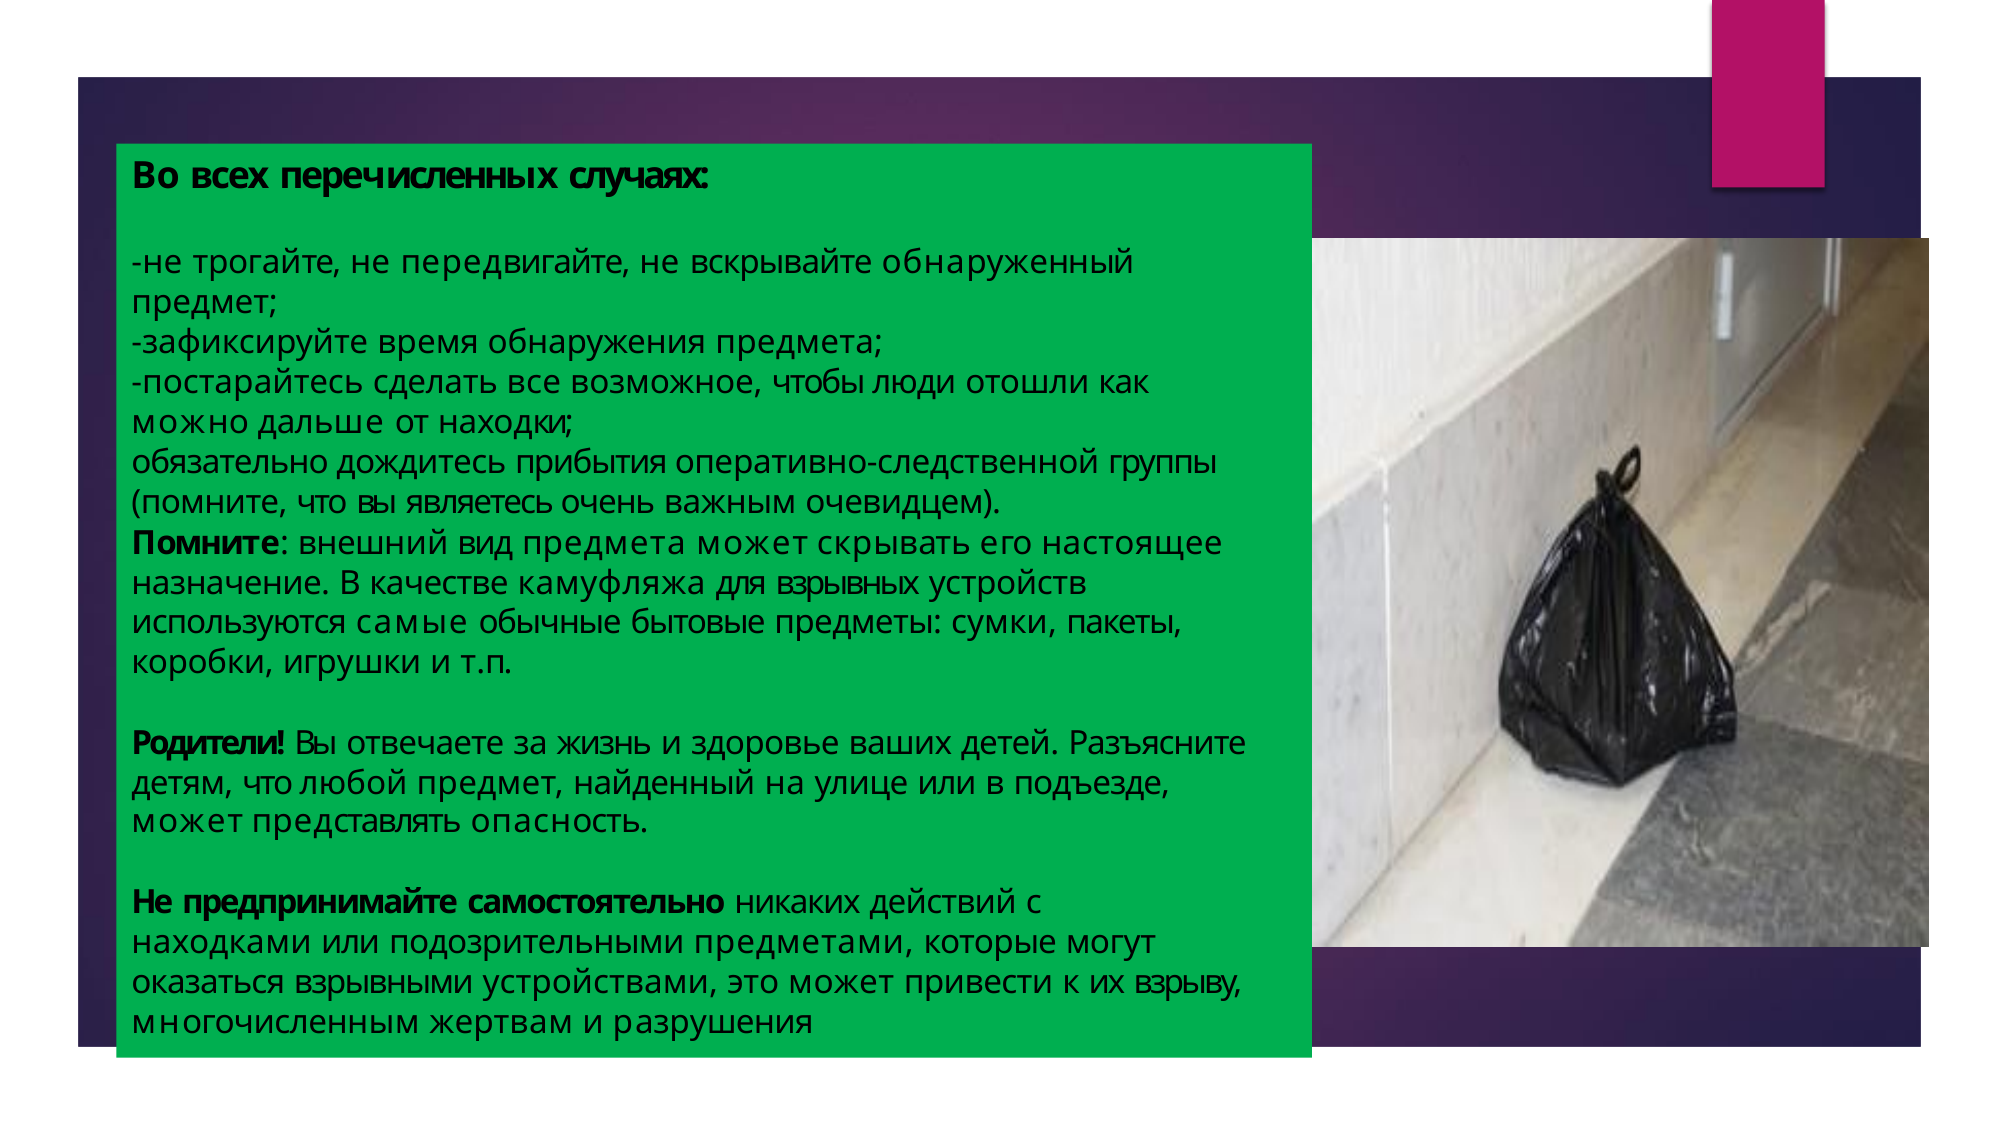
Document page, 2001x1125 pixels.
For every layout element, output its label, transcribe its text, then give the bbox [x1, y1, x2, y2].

text_box [116, 143, 1312, 1058]
text_box -не трогайте, не передвигайте, не вскрывайте обнаруженный предмет; -зафиксируйте время обнаружения предмета; -постарайтесь сделать все возможное, чтобы люди отошли как можно дальше от находки; обязательно дождитесь прибытия оперативно-следственной группы (помните, что вы являетесь очень важным очевидцем). Помните: внешний вид предмета может скрывать его настоящее назначение. В качестве камуфляжа для взрывных устройств используются самые обычные бытовые предметы: сумки, пакеты, коробки, игрушки и т.п. Родители! Вы отвечаете за жизнь и здоровье ваших детей. Разъясните детям, что любой предмет, найденный на улице или в подъезде, может представлять опасность. Не предпринимайте самостоятельно никаких действий с находками или подозрительными предметами, которые могут оказаться взрывными устройствами, это может привести к их взрыву, многочисленным жертвам и разрушения [129, 238, 1296, 1041]
title Во всех перечисленных случаях: [129, 148, 764, 238]
picture [79, 0, 1929, 1046]
